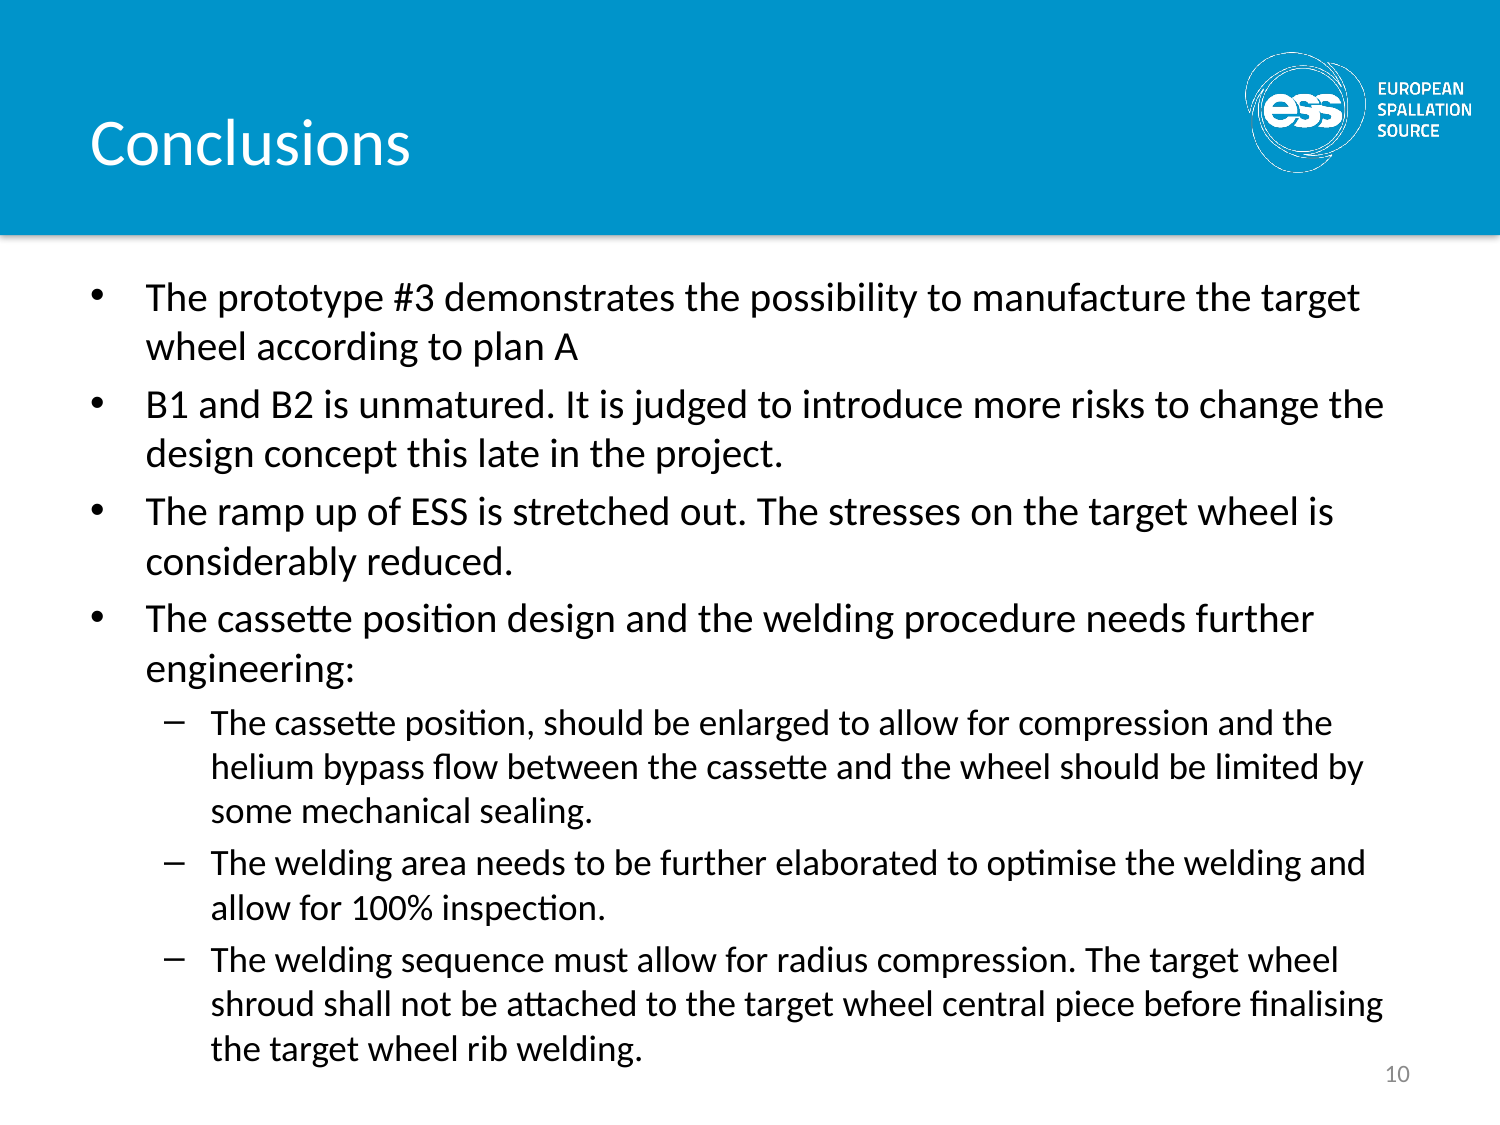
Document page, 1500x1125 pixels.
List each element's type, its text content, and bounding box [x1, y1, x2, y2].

picture [1264, 94, 1342, 127]
picture [1418, 104, 1423, 115]
picture [1389, 104, 1393, 115]
picture [1432, 125, 1438, 136]
title Conclusions [75, 45, 1247, 233]
slide_number 10 [1074, 1042, 1425, 1103]
picture [1379, 83, 1385, 94]
picture [1422, 125, 1428, 134]
picture [1443, 86, 1450, 93]
picture [1436, 104, 1444, 115]
picture [1400, 83, 1407, 94]
picture [1423, 83, 1430, 94]
picture [1409, 104, 1415, 115]
picture [1398, 109, 1406, 115]
picture [1454, 83, 1458, 94]
list The prototype #3 demonstrates the possibility to manufacture the target wheel according to plan A B1 and B2 is unmatured. It is judged to introduce more risks to change the design concept this late in the project. The ramp up of ESS is stretched out. The stresses on the target wheel is considerably reduced. The cassette position design and the welding procedure needs further engineering: The cassette position, should be enlarged to allow for compression and the helium bypass flow between the cassette and the wheel should be limited by some mechanical sealing. The welding area needs to be further elaborated to optimise the welding and allow for 100% inspection. The welding sequence must allow for radius compression. The target wheel shroud shall not be attached to the target wheel central piece before finalising the target wheel rib welding. [75, 262, 1425, 1083]
